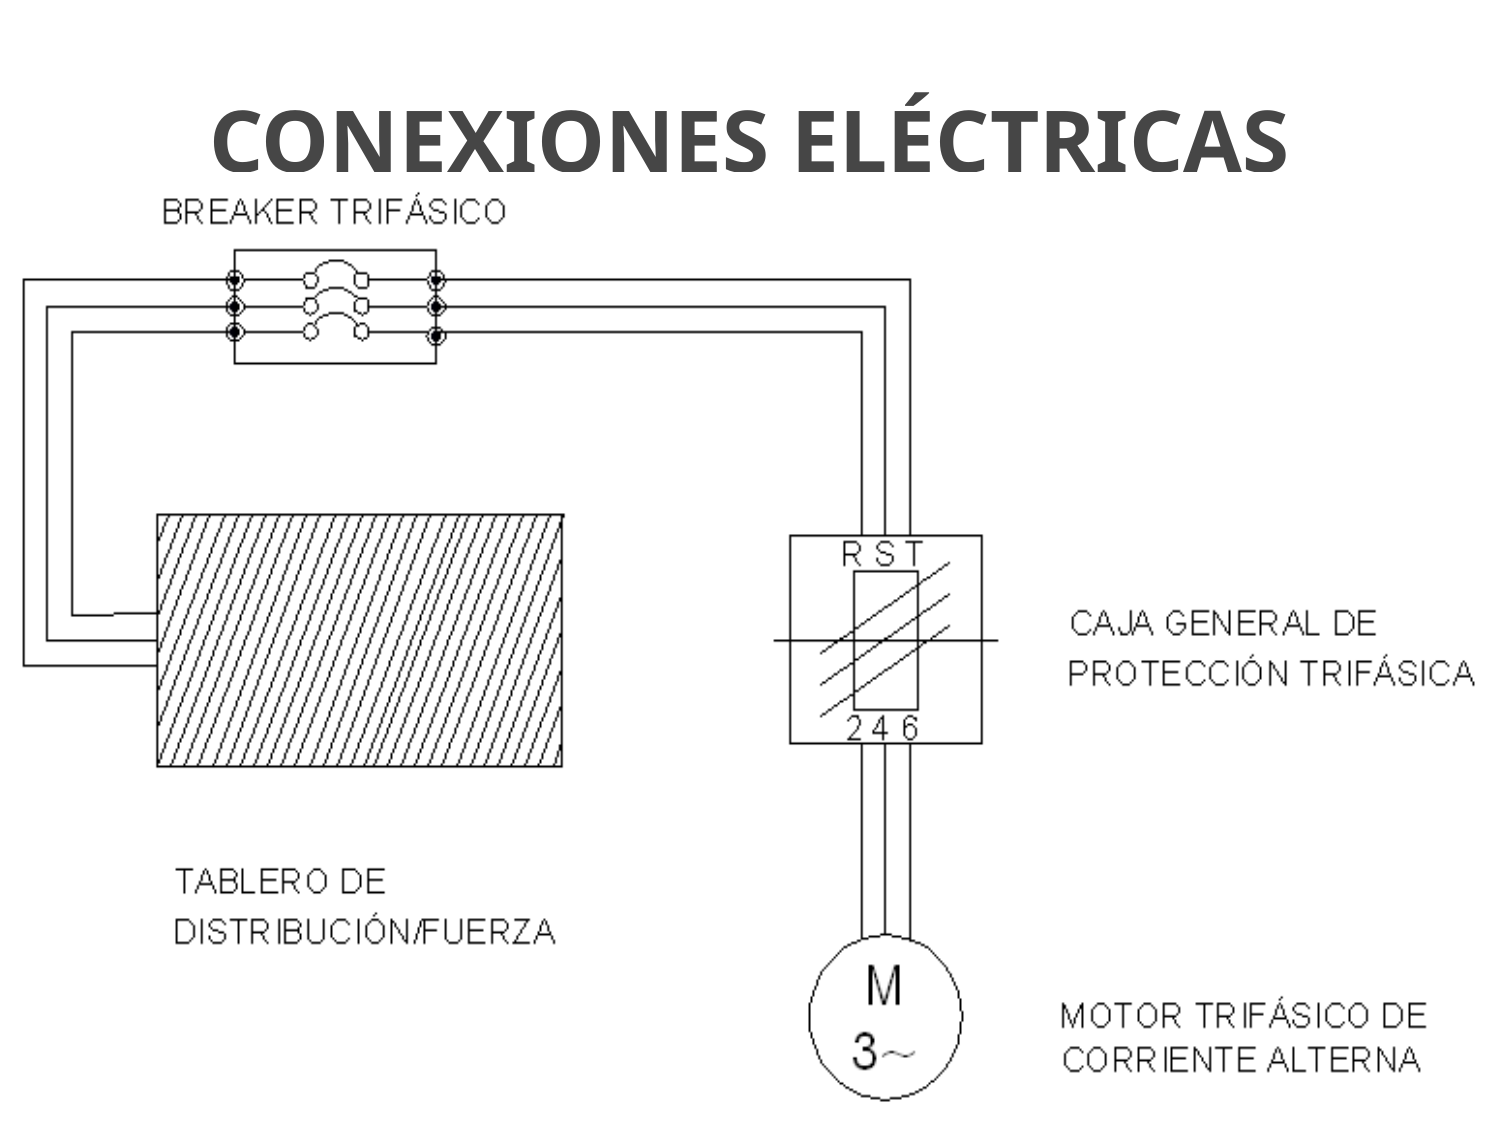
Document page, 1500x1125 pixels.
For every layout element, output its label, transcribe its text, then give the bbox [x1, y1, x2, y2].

picture [0, 172, 1500, 1125]
title CONEXIONES ELÉCTRICAS [75, 45, 1425, 172]
